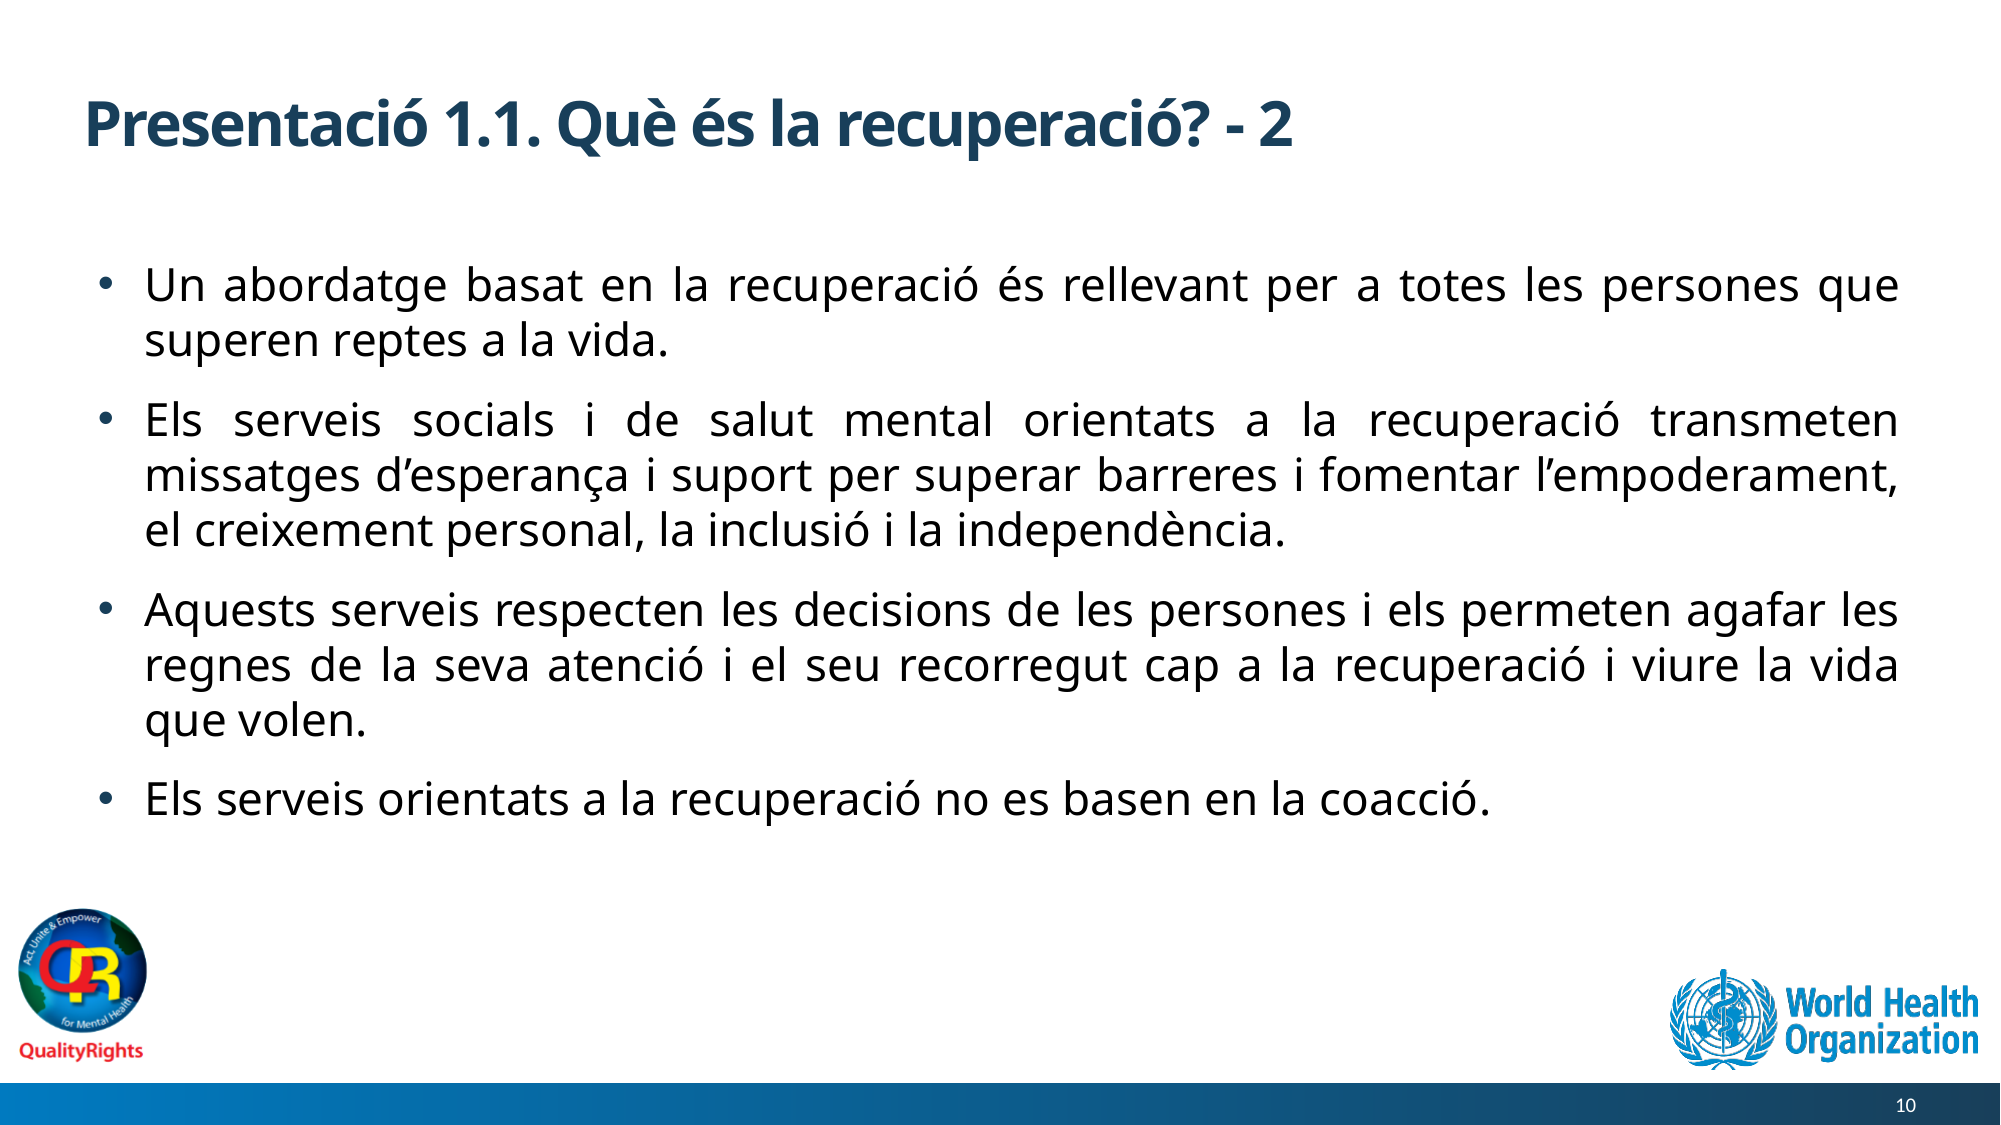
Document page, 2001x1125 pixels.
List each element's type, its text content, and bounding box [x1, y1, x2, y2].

picture [1670, 1031, 1715, 1070]
picture [1735, 1002, 1743, 1011]
picture [1691, 1030, 1700, 1041]
picture [1670, 987, 1679, 1010]
picture [1701, 987, 1710, 992]
picture [1703, 1018, 1711, 1030]
picture [0, 891, 162, 1080]
title Presentació 1.1. Què és la recuperació? - 2 [68, 83, 1675, 154]
picture [1696, 994, 1708, 1025]
picture [1732, 969, 1978, 1070]
picture [1716, 1064, 1731, 1070]
picture [1689, 992, 1700, 1025]
picture [1706, 1037, 1722, 1046]
picture [1711, 995, 1721, 1005]
picture [1711, 1030, 1721, 1038]
picture [1860, 1000, 1865, 1012]
picture [1958, 1000, 1962, 1012]
picture [1804, 987, 1811, 1005]
picture [1738, 1022, 1743, 1031]
picture [1890, 987, 1897, 999]
picture [1682, 1004, 1749, 1060]
picture [1741, 987, 1765, 1047]
picture [1703, 1003, 1712, 1016]
picture [1791, 987, 1798, 1005]
list Un abordatge basat en la recuperació és rellevant per a totes les persones que superen reptes a la vida. Els serveis socials i de salut mental orientats a la recuperació transmeten missatges d’esperança i suport per superar barreres i fomentar l’empoderament, el creixement personal, la inclusió i la independència. Aquests serveis respecten les decisions de les persones i els permeten agafar les regnes de la seva atenció i el seu recorregut cap a la recuperació i viure la vida que volen. Els serveis orientats a la recuperació no es basen en la coacció. [83, 247, 1917, 987]
picture [1725, 1041, 1747, 1054]
picture [1685, 987, 1697, 1003]
picture [1701, 1042, 1722, 1054]
